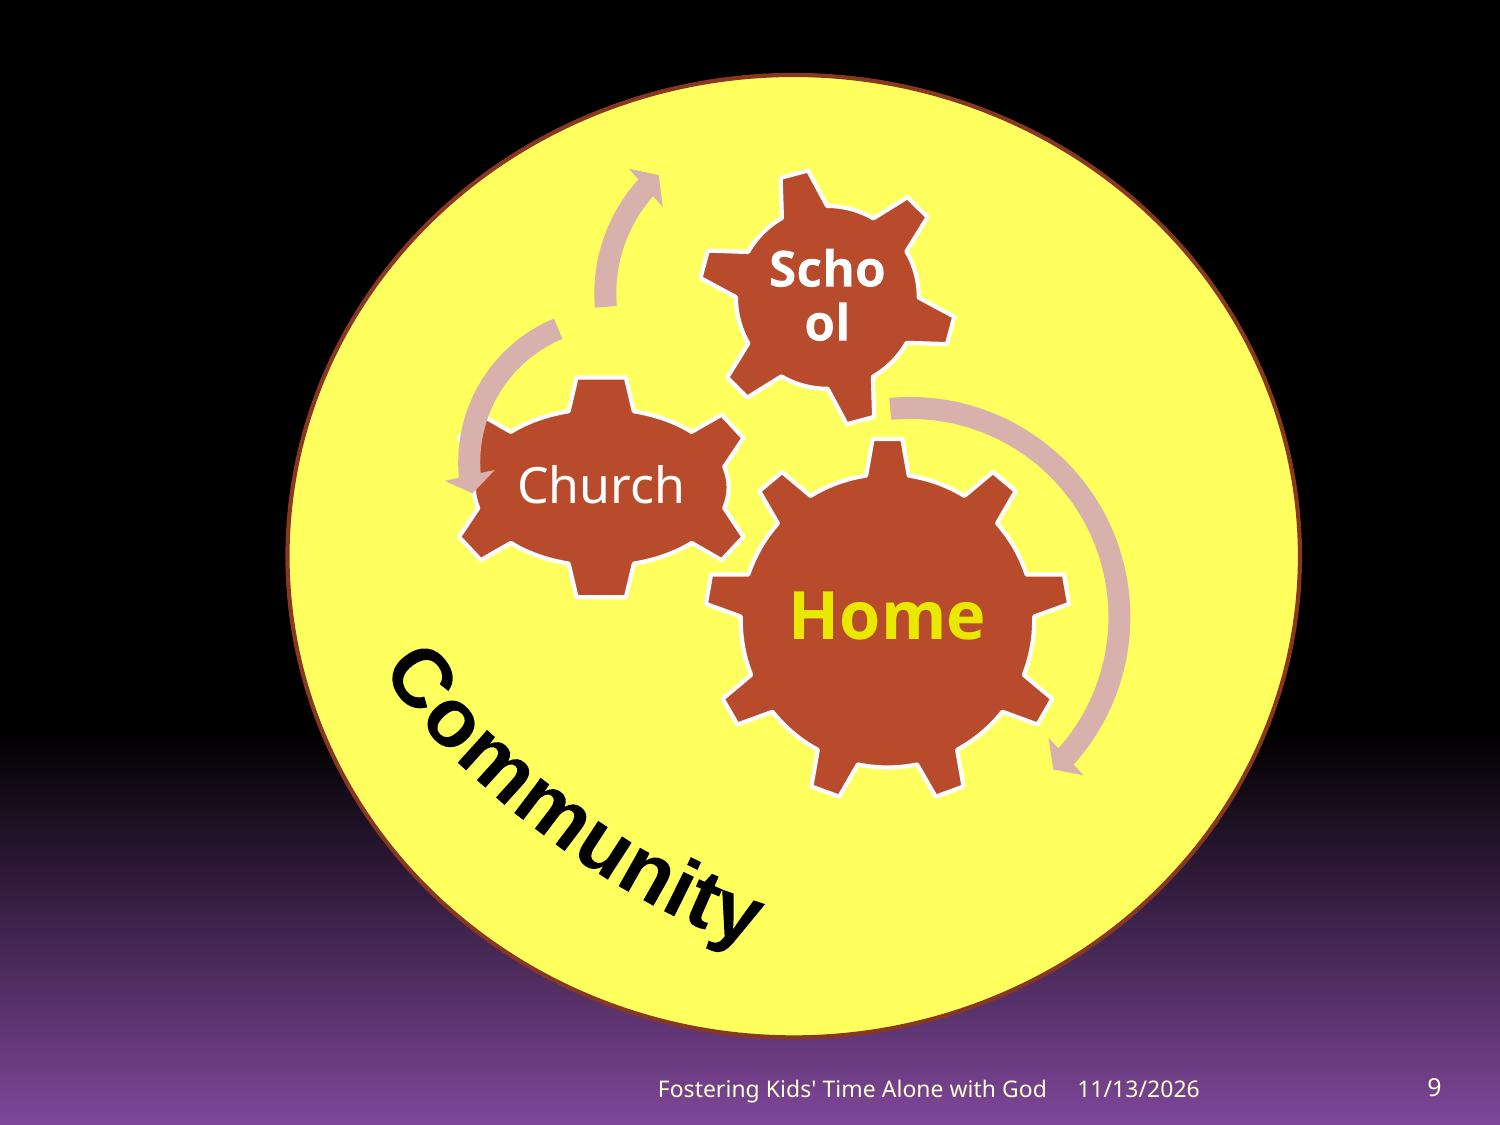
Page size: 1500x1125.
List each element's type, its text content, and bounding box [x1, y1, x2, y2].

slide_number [1063, 1053, 1412, 1114]
slide_number 9 [1412, 1053, 1488, 1114]
text_box [566, 72, 1022, 124]
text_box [237, 137, 1238, 805]
text_box [358, 805, 1230, 1040]
footer Fostering Kids' Time Alone with God [150, 1053, 1063, 1114]
text_box [1242, 328, 1303, 785]
